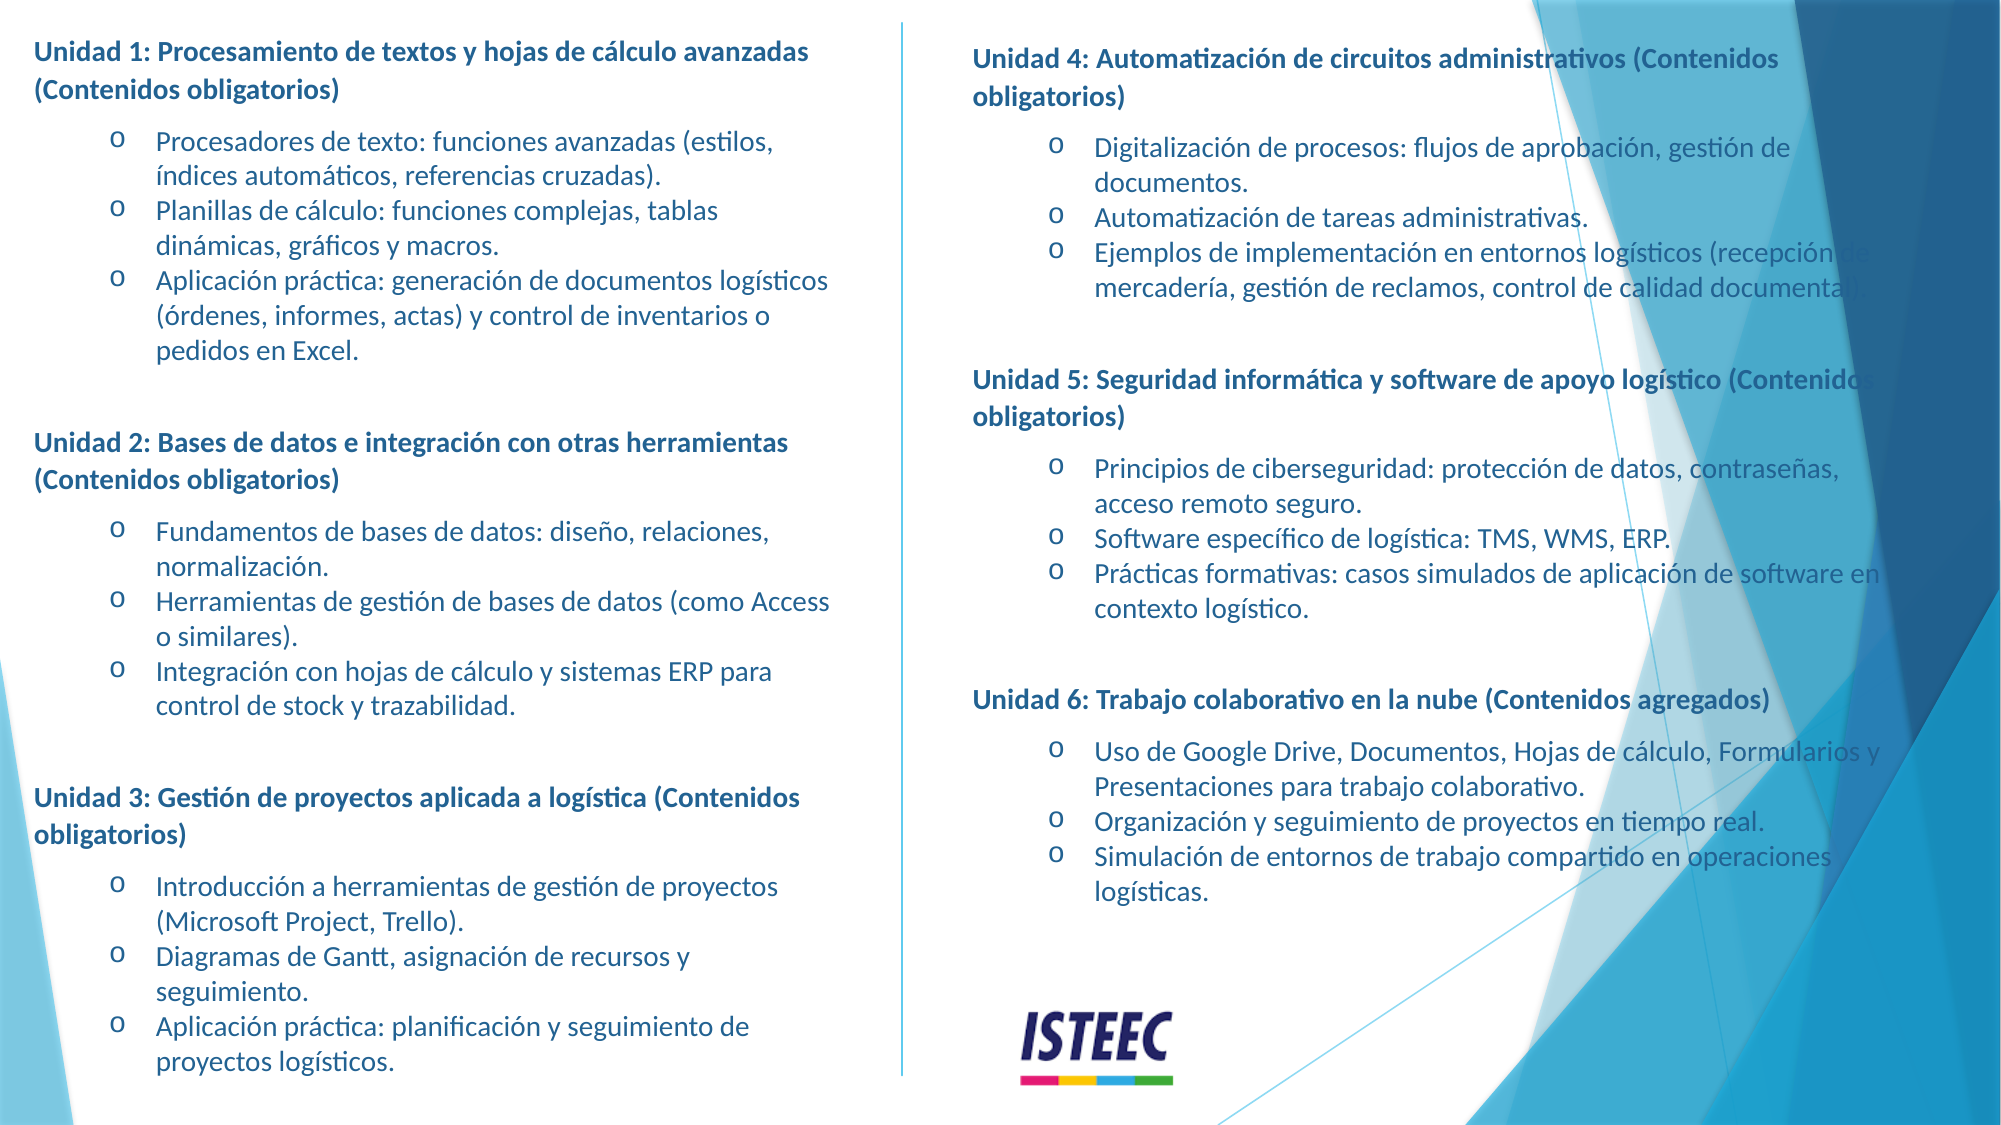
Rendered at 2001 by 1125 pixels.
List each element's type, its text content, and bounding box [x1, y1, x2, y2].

picture [1010, 1000, 1185, 1096]
text_box Unidad 4: Automatización de circuitos administrativos (Contenidos obligatorios) Digitalización de procesos: flujos de aprobación, gestión de documentos. Automatización de tareas administrativas. Ejemplos de implementación en entornos logísticos (recepción de mercadería, gestión de reclamos, control de calidad documental). Unidad 5: Seguridad informática y software de apoyo logístico (Contenidos obligatorios) Principios de ciberseguridad: protección de datos, contraseñas, acceso remoto seguro. Software específico de logística: TMS, WMS, ERP. Prácticas formativas: casos simulados de aplicación de software en contexto logístico. Unidad 6: Trabajo colaborativo en la nube (Contenidos agregados) Uso de Google Drive, Documentos, Hojas de cálculo, Formularios y Presentaciones para trabajo colaborativo. Organización y seguimiento de proyectos en tiempo real. Simulación de entornos de trabajo compartido en operaciones logísticas. [957, 29, 1927, 915]
text_box Unidad 1: Procesamiento de textos y hojas de cálculo avanzadas (Contenidos obligatorios) Procesadores de texto: funciones avanzadas (estilos, índices automáticos, referencias cruzadas). Planillas de cálculo: funciones complejas, tablas dinámicas, gráficos y macros. Aplicación práctica: generación de documentos logísticos (órdenes, informes, actas) y control de inventarios o pedidos en Excel. Unidad 2: Bases de datos e integración con otras herramientas (Contenidos obligatorios) Fundamentos de bases de datos: diseño, relaciones, normalización. Herramientas de gestión de bases de datos (como Access o similares). Integración con hojas de cálculo y sistemas ERP para control de stock y trazabilidad. Unidad 3: Gestión de proyectos aplicada a logística (Contenidos obligatorios) Introducción a herramientas de gestión de proyectos (Microsoft Project, Trello). Diagramas de Gantt, asignación de recursos y seguimiento. Aplicación práctica: planificación y seguimiento de proyectos logísticos. [19, 22, 864, 1085]
